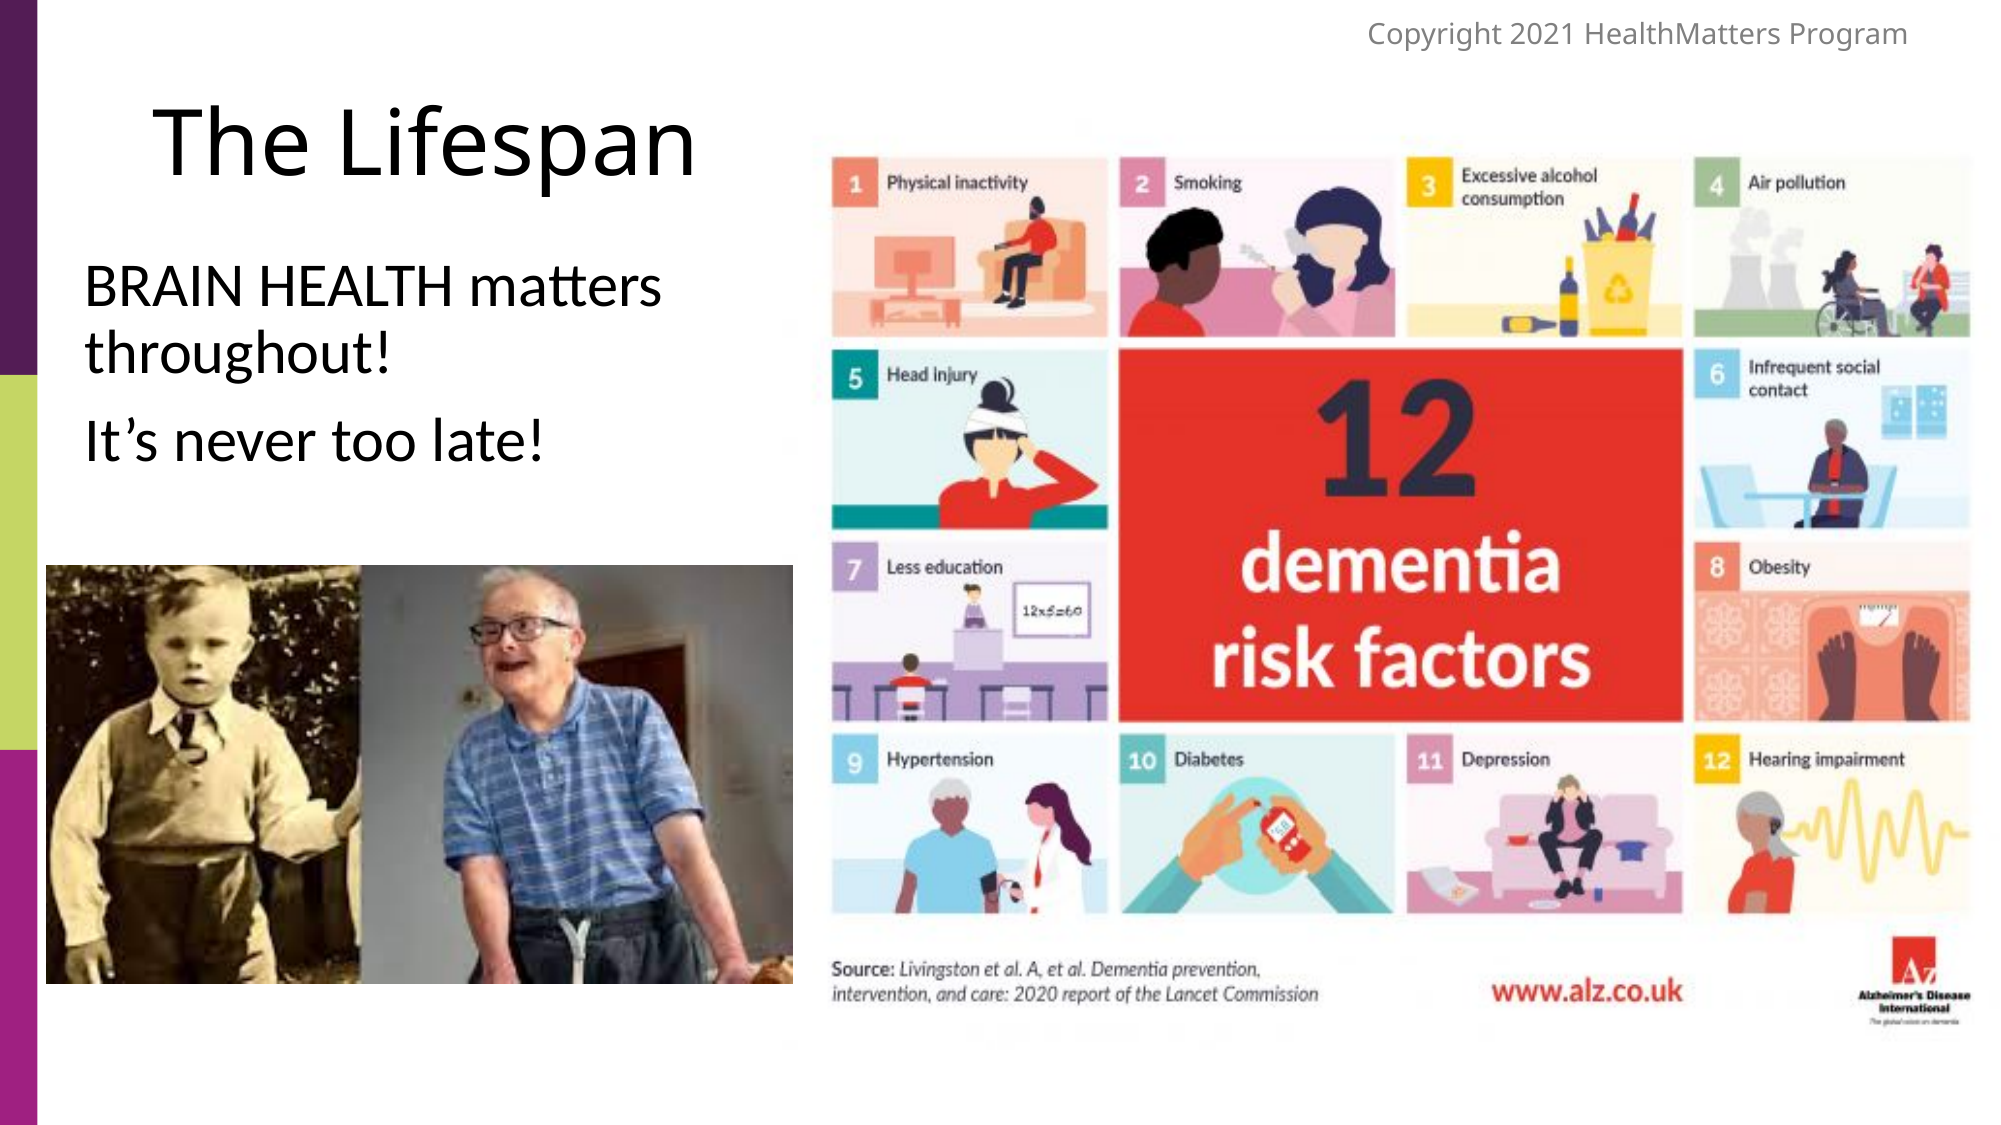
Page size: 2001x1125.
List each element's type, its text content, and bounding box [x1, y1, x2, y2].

picture [46, 565, 793, 984]
title The Lifespan [137, 103, 782, 204]
list BRAIN HEALTH matters throughout! It’s never too late! [69, 244, 715, 499]
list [782, 103, 2000, 1050]
